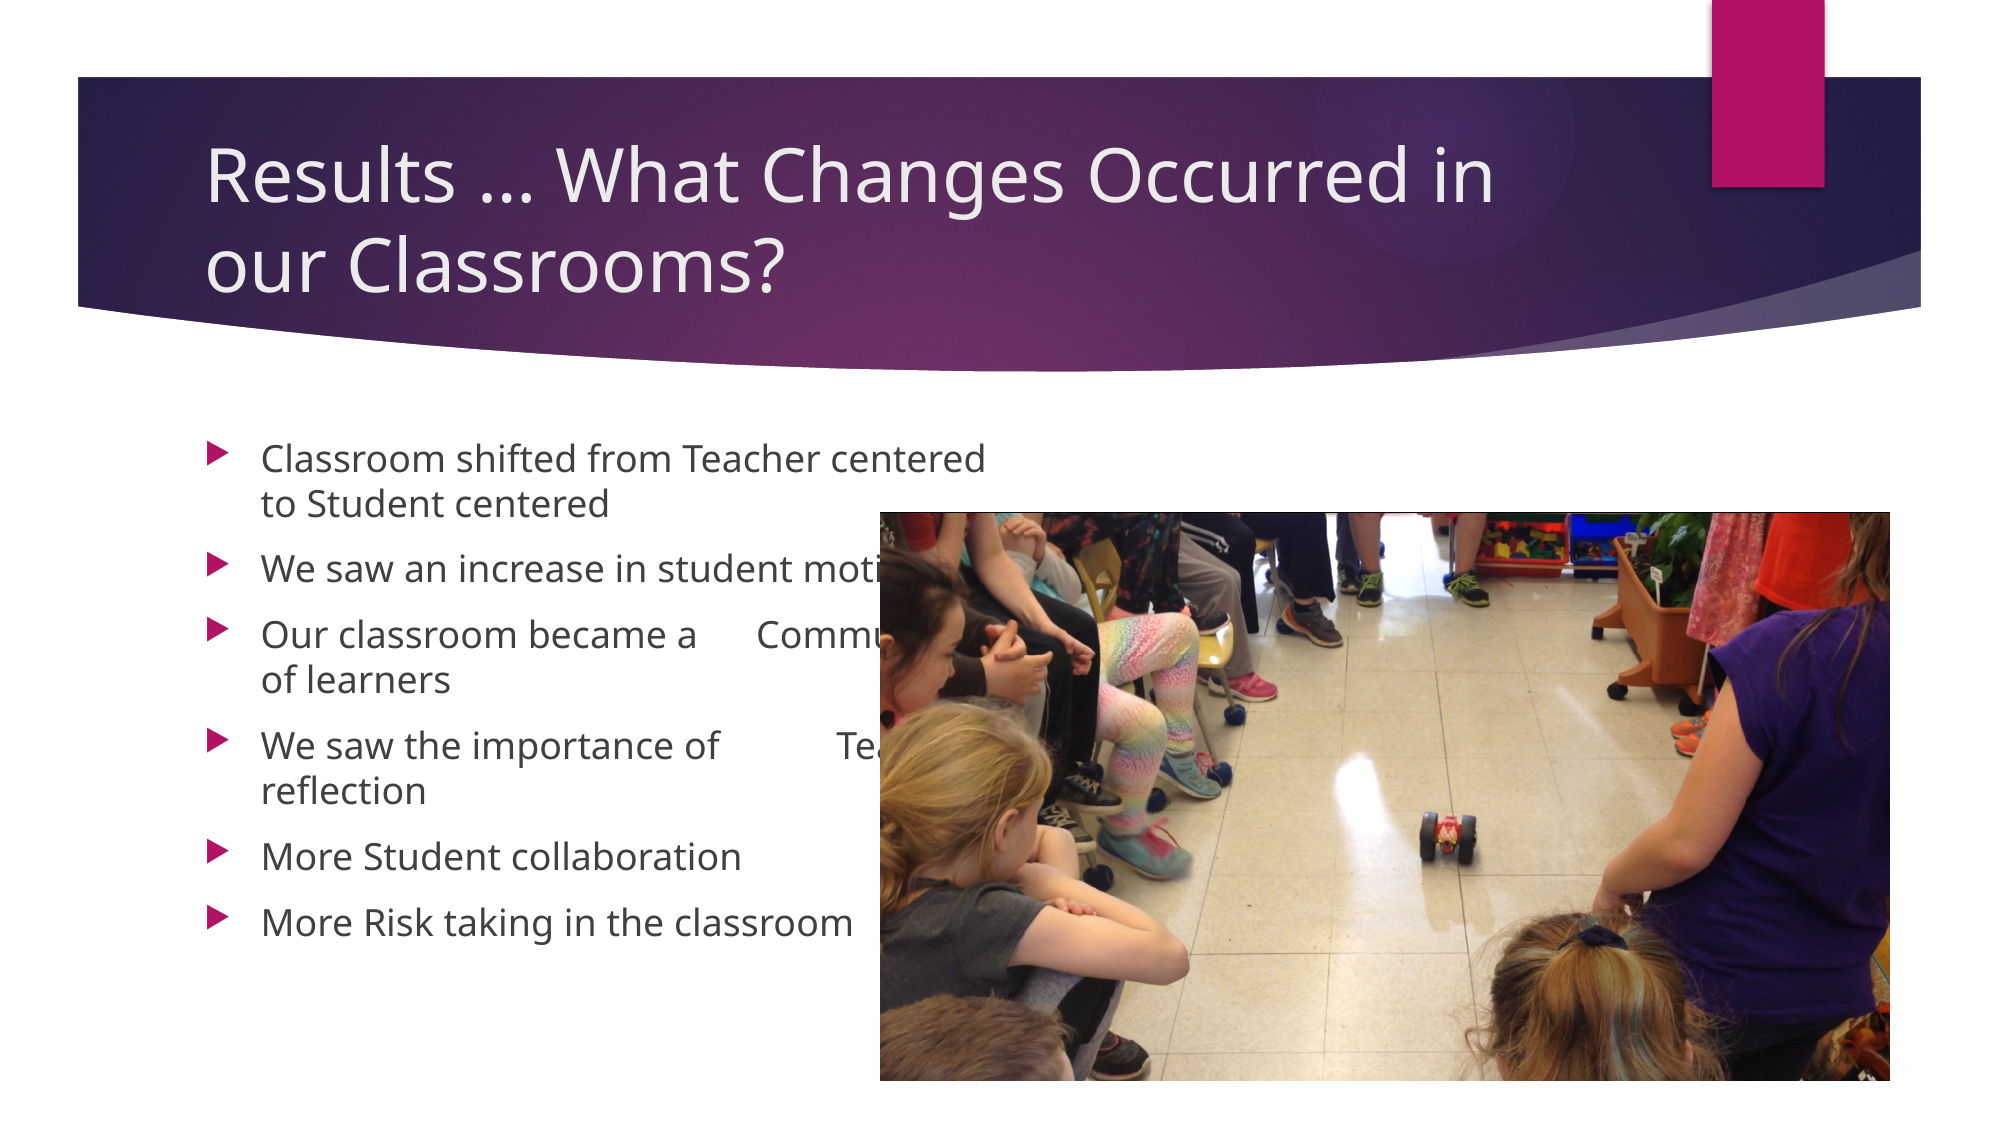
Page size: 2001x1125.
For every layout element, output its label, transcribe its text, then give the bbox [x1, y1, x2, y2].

list Classroom shifted from Teacher centered to Student centered We saw an increase in student motivation Our classroom became a Community of learners We saw the importance of Teacher reflection More Student collaboration More Risk taking in the classroom [189, 427, 1015, 988]
title Results … What Changes Occurred in our Classrooms? [189, 159, 1627, 276]
picture [880, 512, 1890, 1081]
